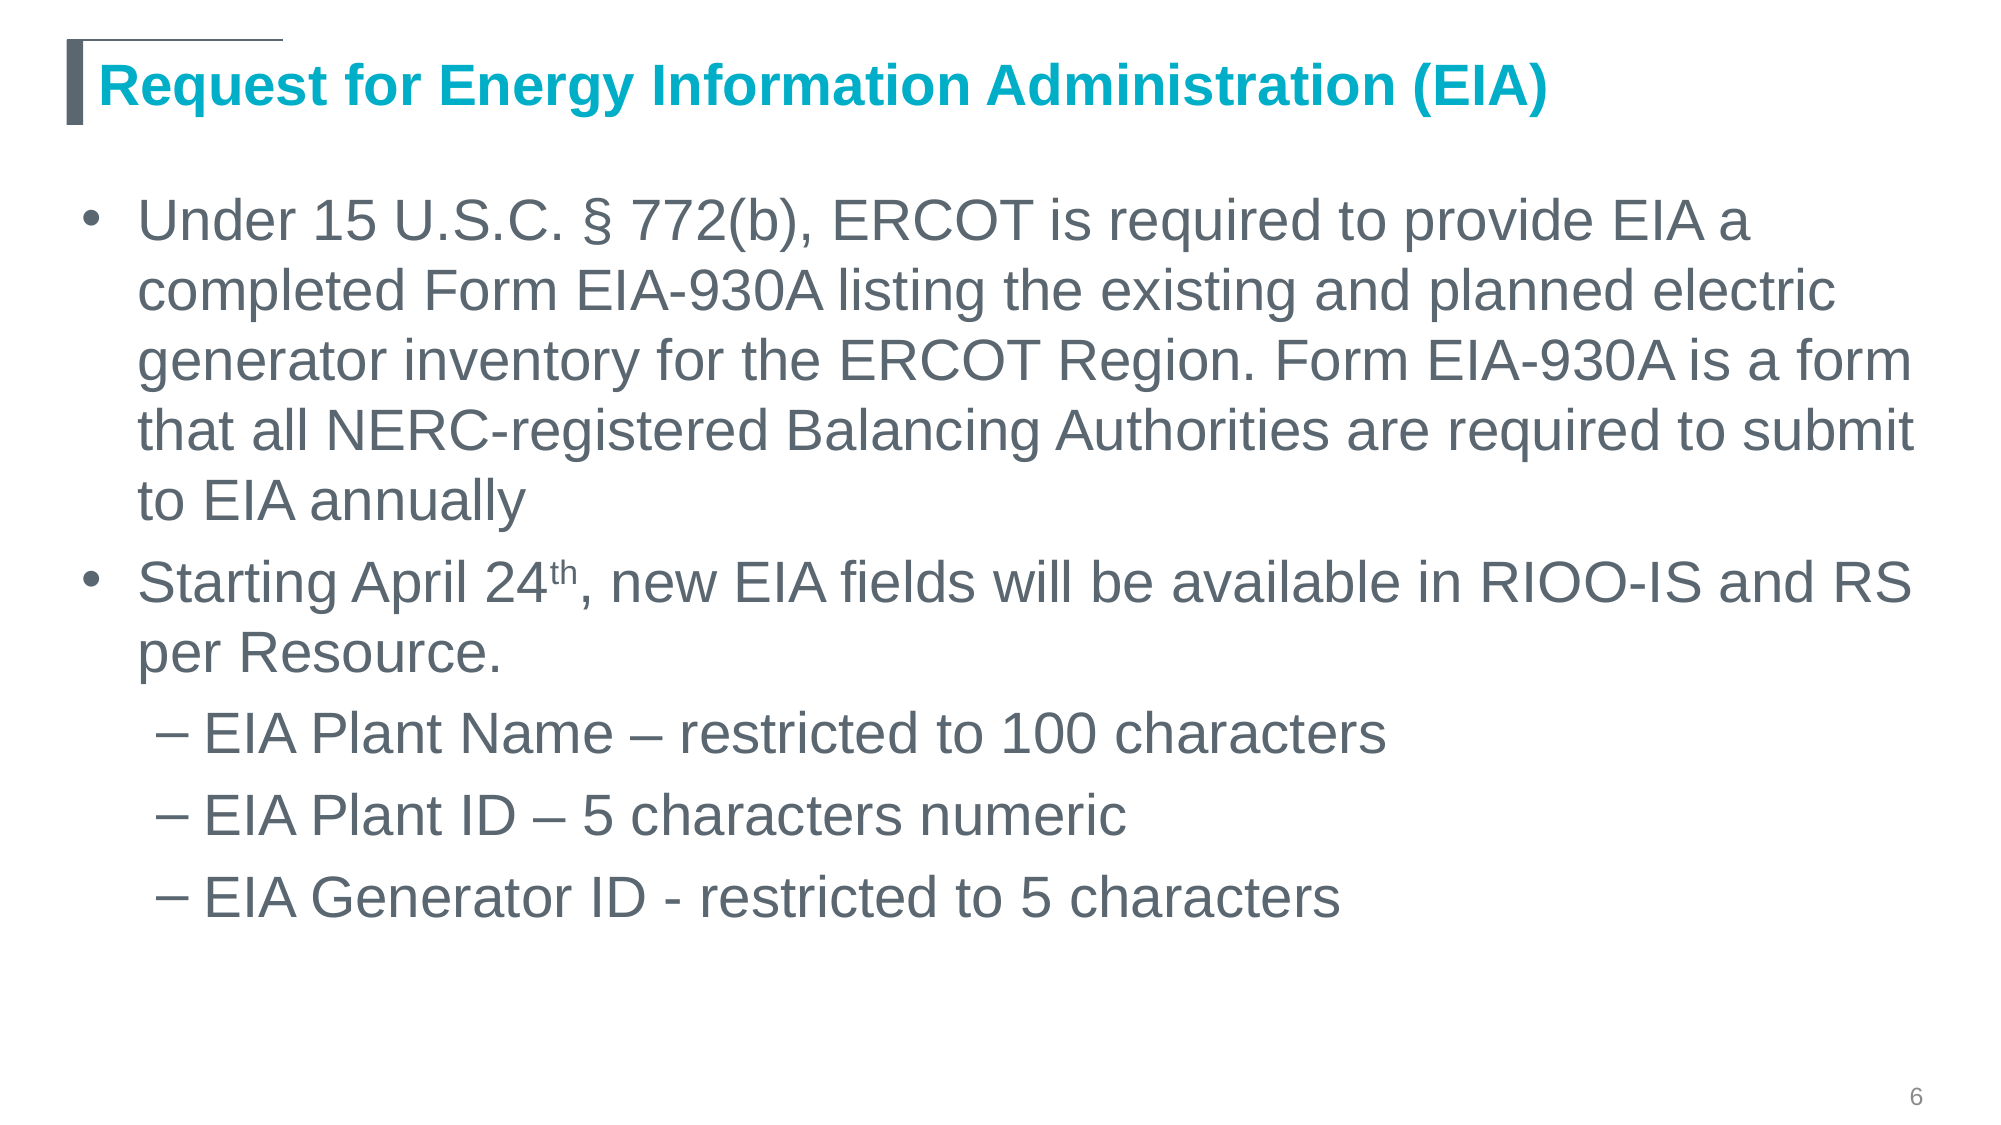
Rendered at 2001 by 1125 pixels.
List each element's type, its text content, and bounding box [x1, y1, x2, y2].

slide_number 6 [1850, 1070, 1984, 1120]
title Request for Energy Information Administration (EIA) [83, 39, 1934, 134]
list Under 15 U.S.C. § 772(b), ERCOT is required to provide EIA a completed Form EIA-930A listing the existing and planned electric generator inventory for the ERCOT Region. Form EIA-930A is a form that all NERC-registered Balancing Authorities are required to submit to EIA annually Starting April 24th, new EIA fields will be available in RIOO-IS and RS per Resource. EIA Plant Name – restricted to 100 characters EIA Plant ID – 5 characters numeric EIA Generator ID - restricted to 5 characters [66, 174, 1934, 972]
